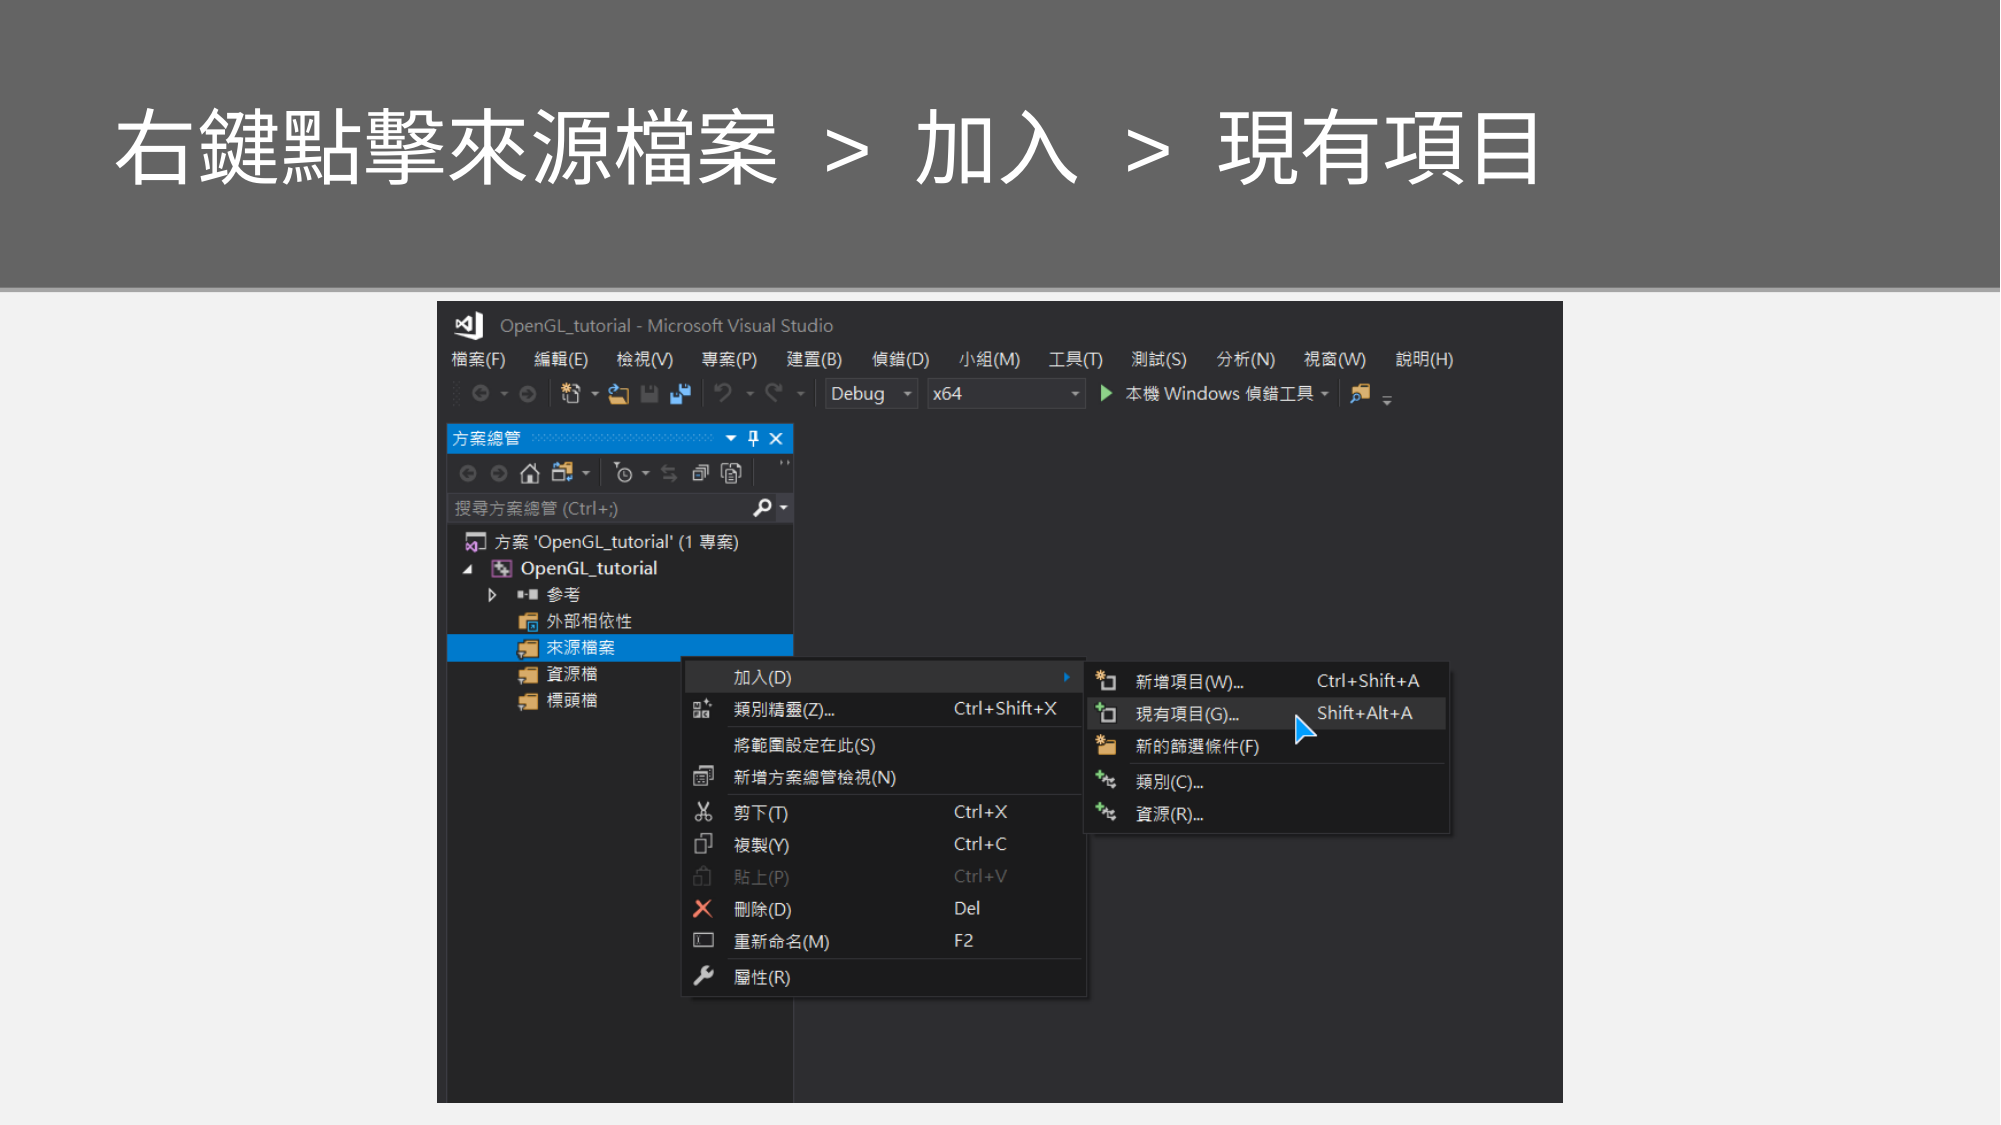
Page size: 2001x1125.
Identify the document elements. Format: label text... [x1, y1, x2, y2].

title 右鍵點擊來源檔案 > 加入 > 現有項目 [98, 43, 1902, 261]
picture [436, 300, 1563, 1104]
